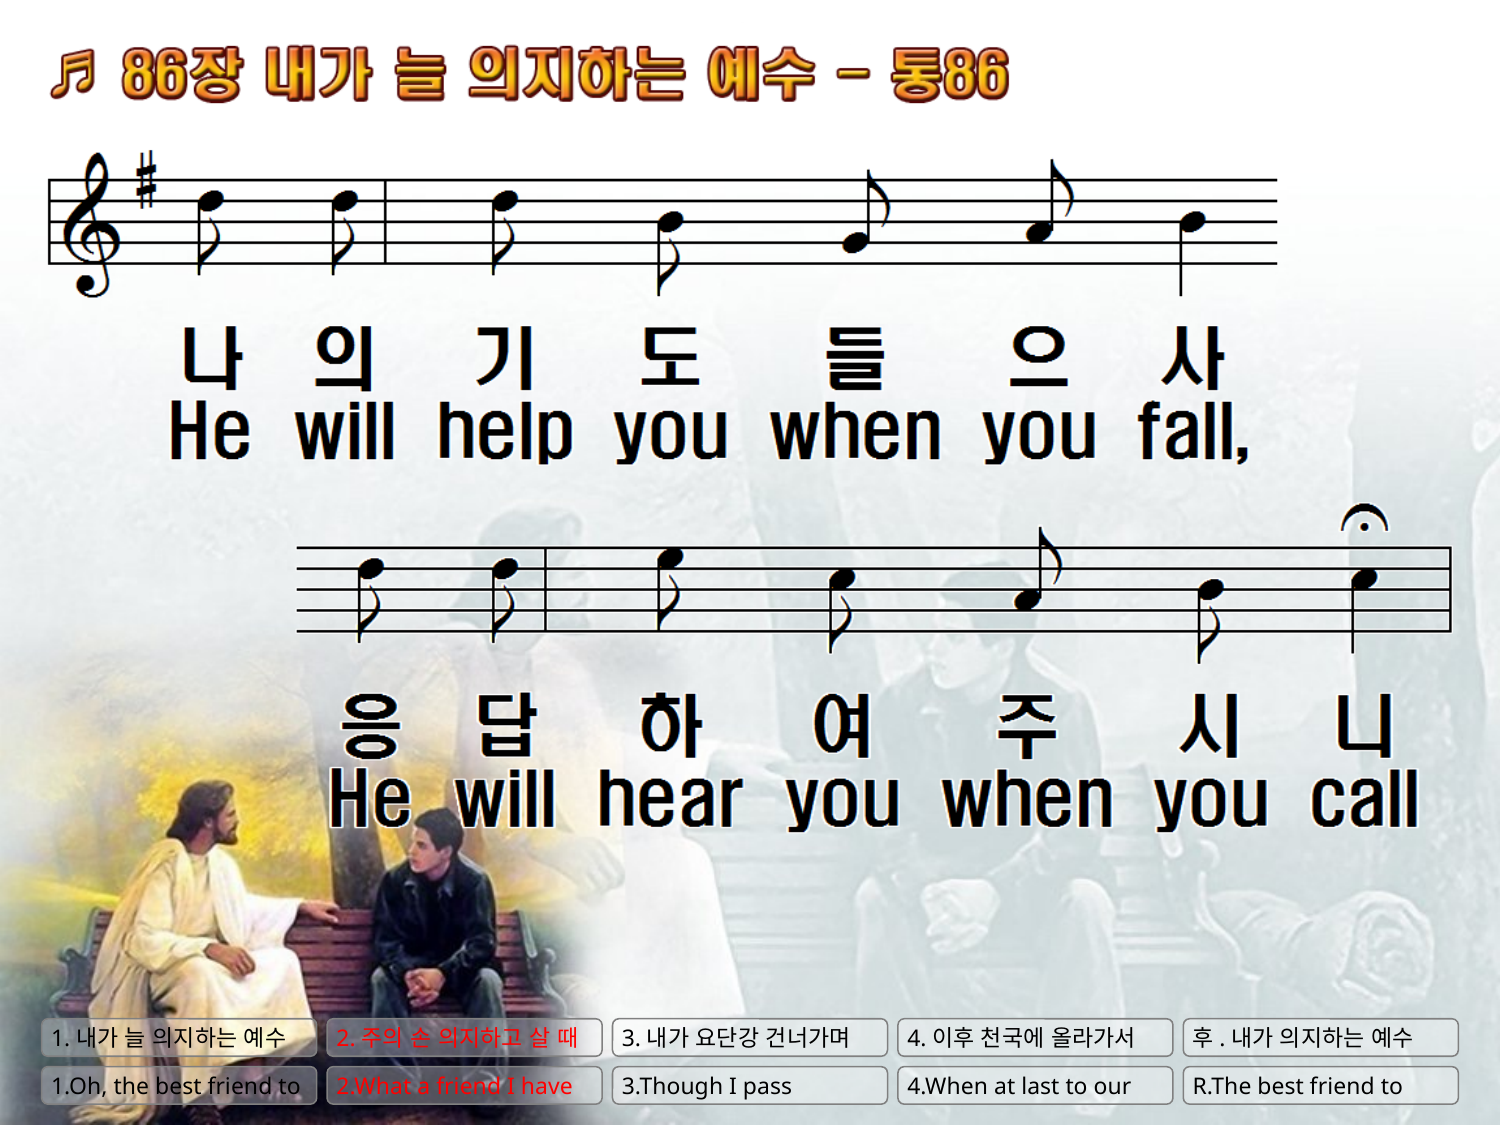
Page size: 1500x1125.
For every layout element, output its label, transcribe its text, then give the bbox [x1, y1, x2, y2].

text_box 4.이후 천국에 올라가서 [897, 1018, 1173, 1057]
text_box 1.내가 늘 의지하는 예수 [41, 1018, 317, 1057]
text_box 2.What a friend I have [327, 1066, 603, 1105]
text_box 3.내가 요단강 건너가며 [612, 1018, 888, 1057]
text_box 1.Oh, the best friend to [41, 1066, 317, 1105]
text_box R.The best friend to [1183, 1066, 1459, 1105]
text_box 3.Though I pass [612, 1066, 888, 1105]
picture [0, 0, 1500, 1125]
text_box 2.주의 손 의지하고 살 때 [327, 1018, 603, 1057]
text_box 4.When at last to our [897, 1066, 1173, 1105]
text_box 후.내가 의지하는 예수 [1183, 1018, 1459, 1057]
